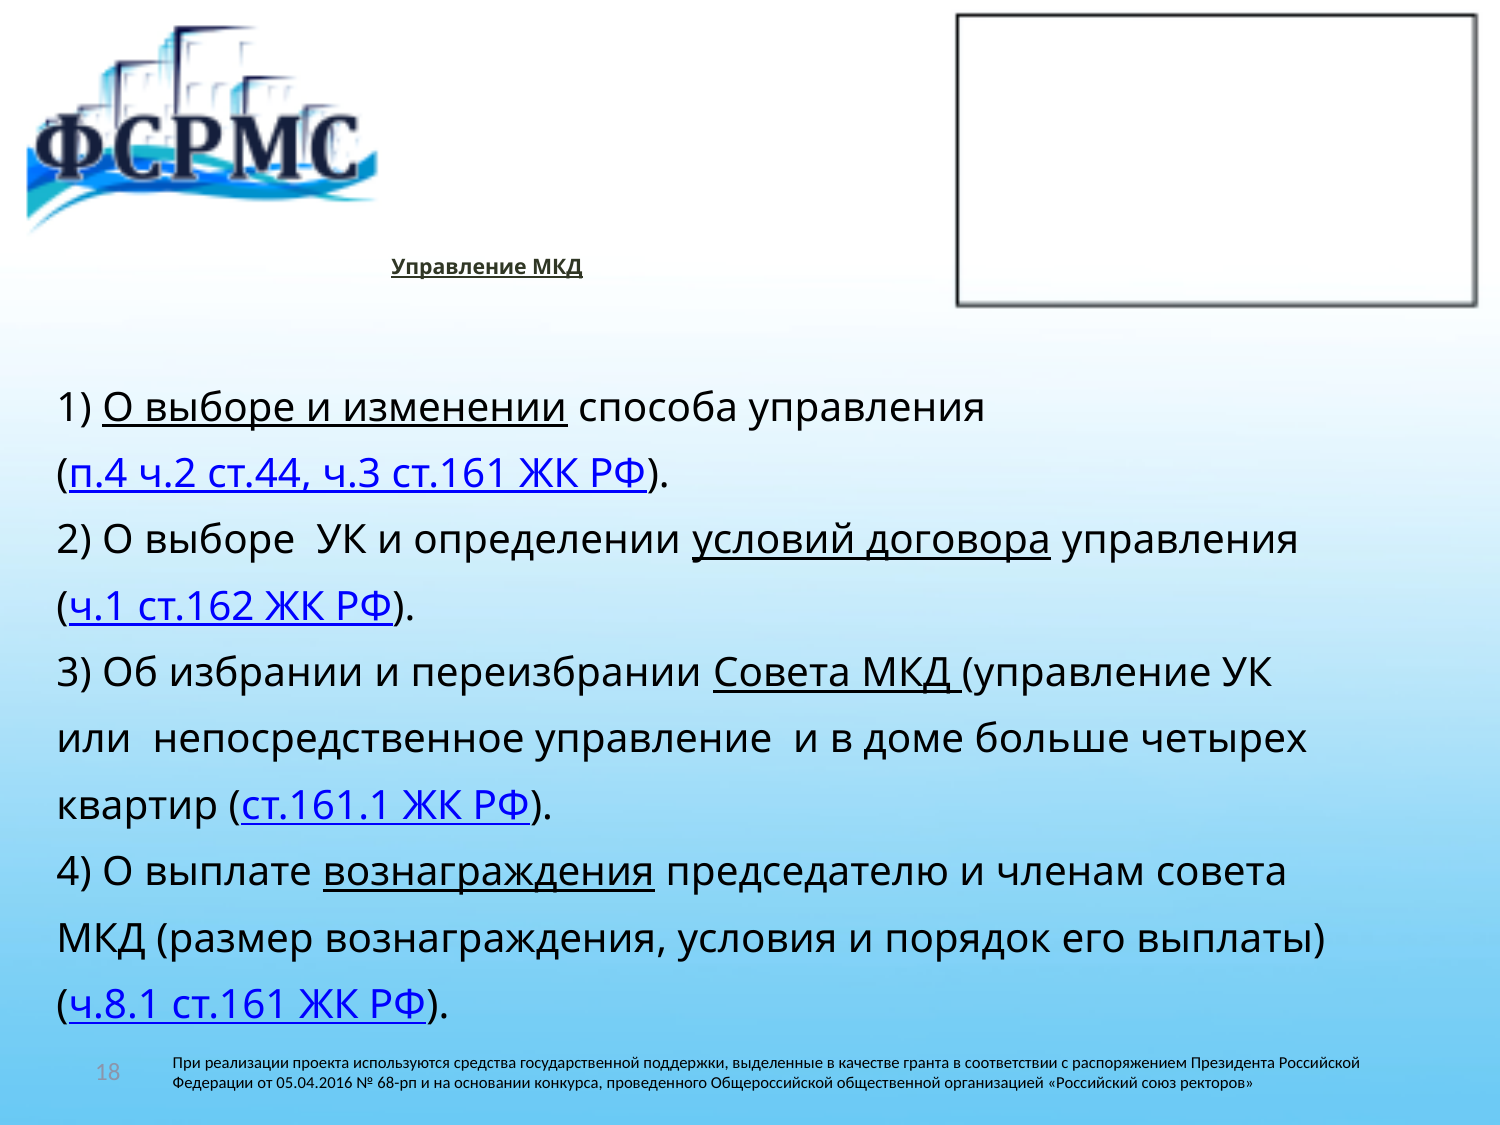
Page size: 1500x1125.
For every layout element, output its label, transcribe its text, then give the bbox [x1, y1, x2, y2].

title Управление МКД [17, 208, 957, 313]
list 1) О выборе и изменении способа управления (п.4 ч.2 ст.44, ч.3 ст.161 ЖК РФ). 2) О выборе УК и определении условий договора управления (ч.1 ст.162 ЖК РФ). 3) Об избрании и переизбрании Совета МКД (управление УК или непосредственное управление и в доме больше четырех квартир (ст.161.1 ЖК РФ). 4) О выплате вознаграждения председателю и членам совета МКД (размер вознаграждения, условия и порядок его выплаты) (ч.8.1 ст.161 ЖК РФ). [41, 363, 1500, 1043]
slide_number 18 [53, 1040, 136, 1100]
picture [0, 0, 1500, 1125]
